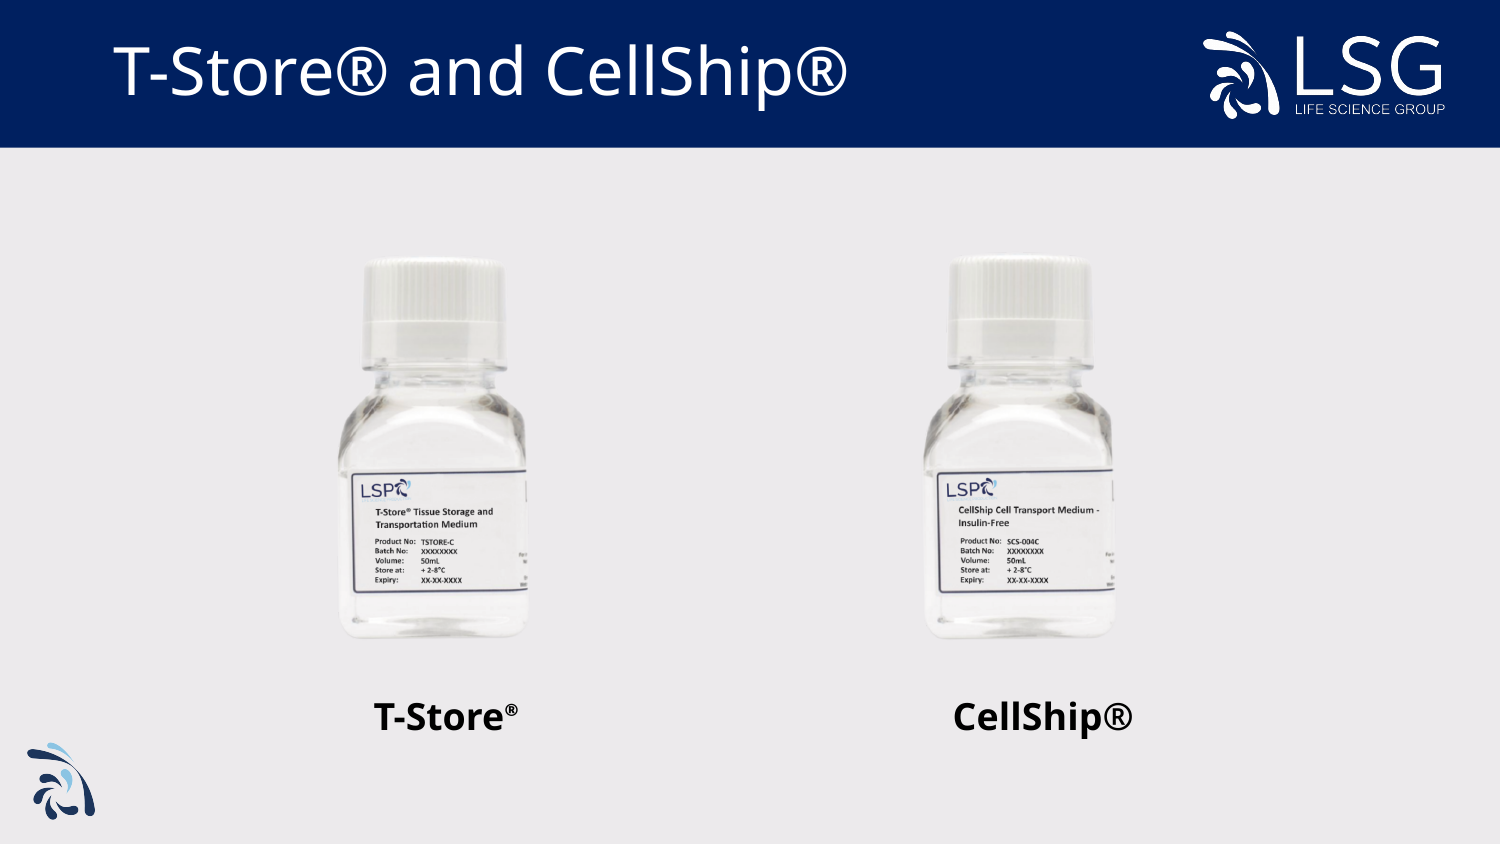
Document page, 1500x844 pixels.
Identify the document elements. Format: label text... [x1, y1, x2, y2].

text_box [0, 0, 1500, 148]
text_box T-Store® and CellShip® [113, 29, 1500, 189]
picture [1203, 31, 1445, 120]
picture [22, 742, 101, 821]
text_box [289, 234, 1150, 747]
